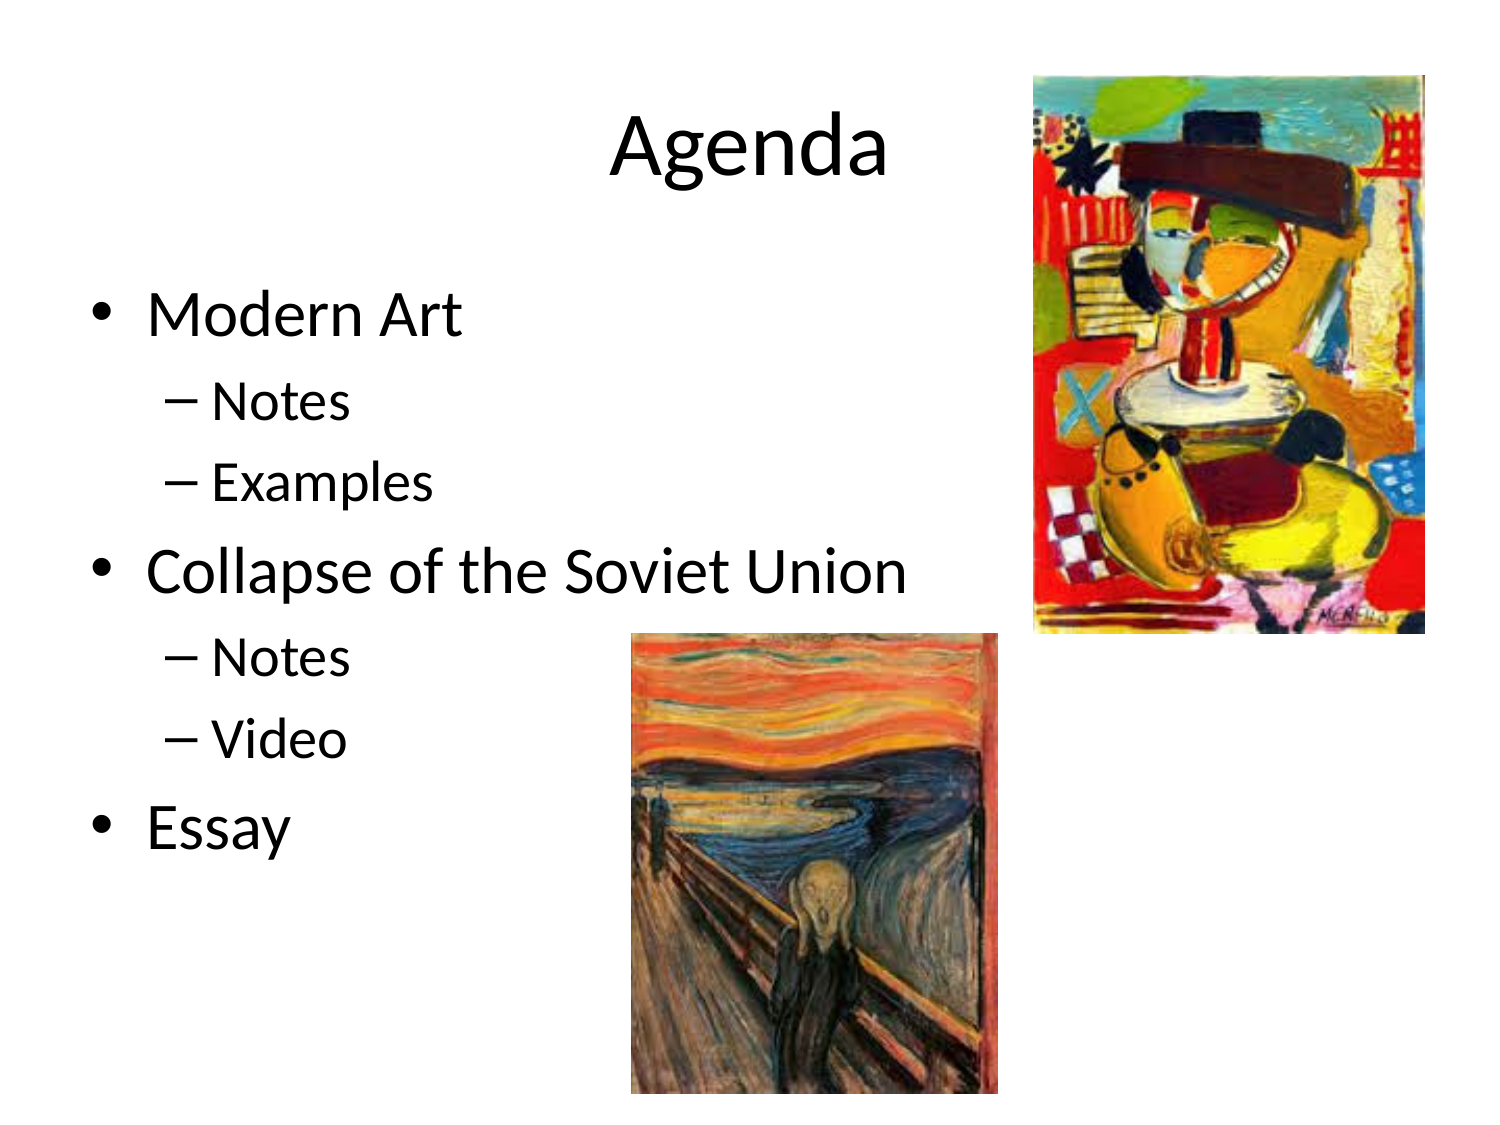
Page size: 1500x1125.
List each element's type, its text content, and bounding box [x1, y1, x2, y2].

picture [1033, 75, 1426, 634]
picture [631, 633, 999, 1095]
title Agenda [75, 45, 1425, 233]
list Modern Art Notes Examples Collapse of the Soviet Union Notes Video Essay [75, 262, 1425, 1005]
